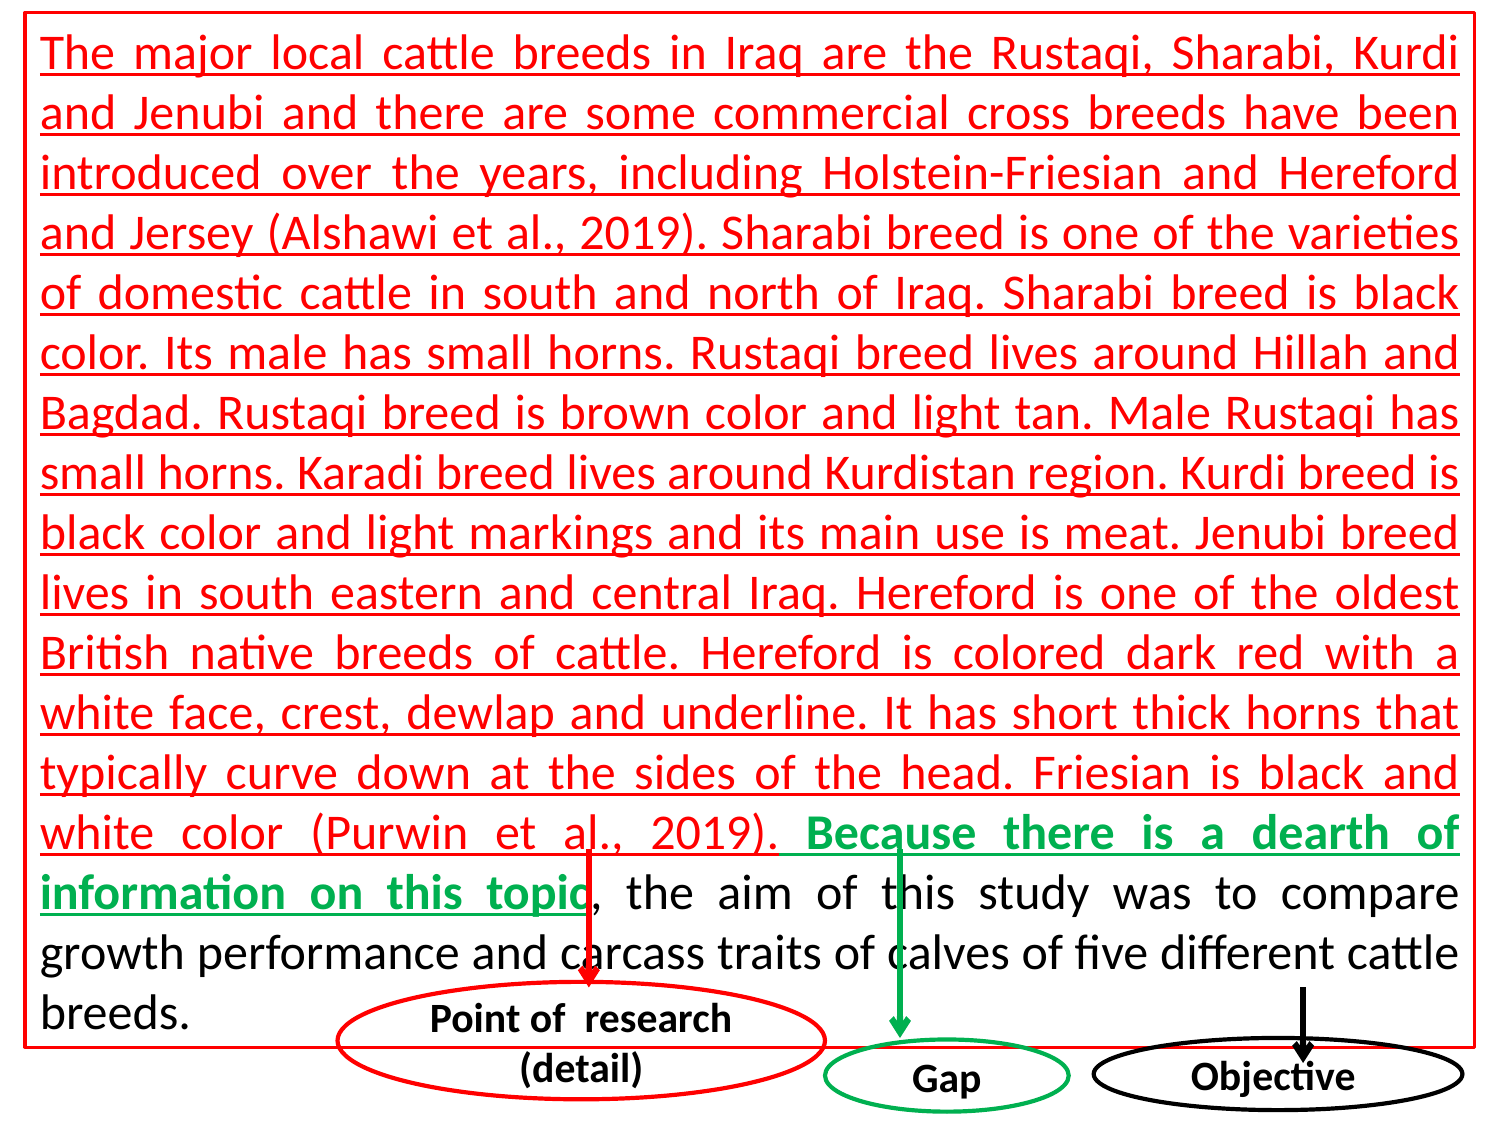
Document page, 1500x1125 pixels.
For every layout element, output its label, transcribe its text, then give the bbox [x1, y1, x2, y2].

text_box Objective [1091, 1035, 1465, 1113]
text_box The major local cattle breeds in Iraq are the Rustaqi, Sharabi, Kurdi and Jenubi and there are some commercial cross breeds have been introduced over the years, including Holstein-Friesian and Hereford and Jersey (Alshawi et al., 2019). Sharabi breed is one of the varieties of domestic cattle in south and north of Iraq. Sharabi breed is black color. Its male has small horns. Rustaqi breed lives around Hillah and Bagdad. Rustaqi breed is brown color and light tan. Male Rustaqi has small horns. Karadi breed lives around Kurdistan region. Kurdi breed is black color and light markings and its main use is meat. Jenubi breed lives in south eastern and central Iraq. Hereford is one of the oldest British native breeds of cattle. Hereford is colored dark red with a white face, crest, dewlap and underline. It has short thick horns that typically curve down at the sides of the head. Friesian is black and white color (Purwin et al., 2019). Because there is a dearth of information on this topic, the aim of this study was to compare growth performance and carcass traits of calves of five different cattle breeds. [24, 12, 1475, 1048]
text_box Gap [822, 1037, 1071, 1114]
text_box Point of research (detail) [335, 979, 828, 1102]
